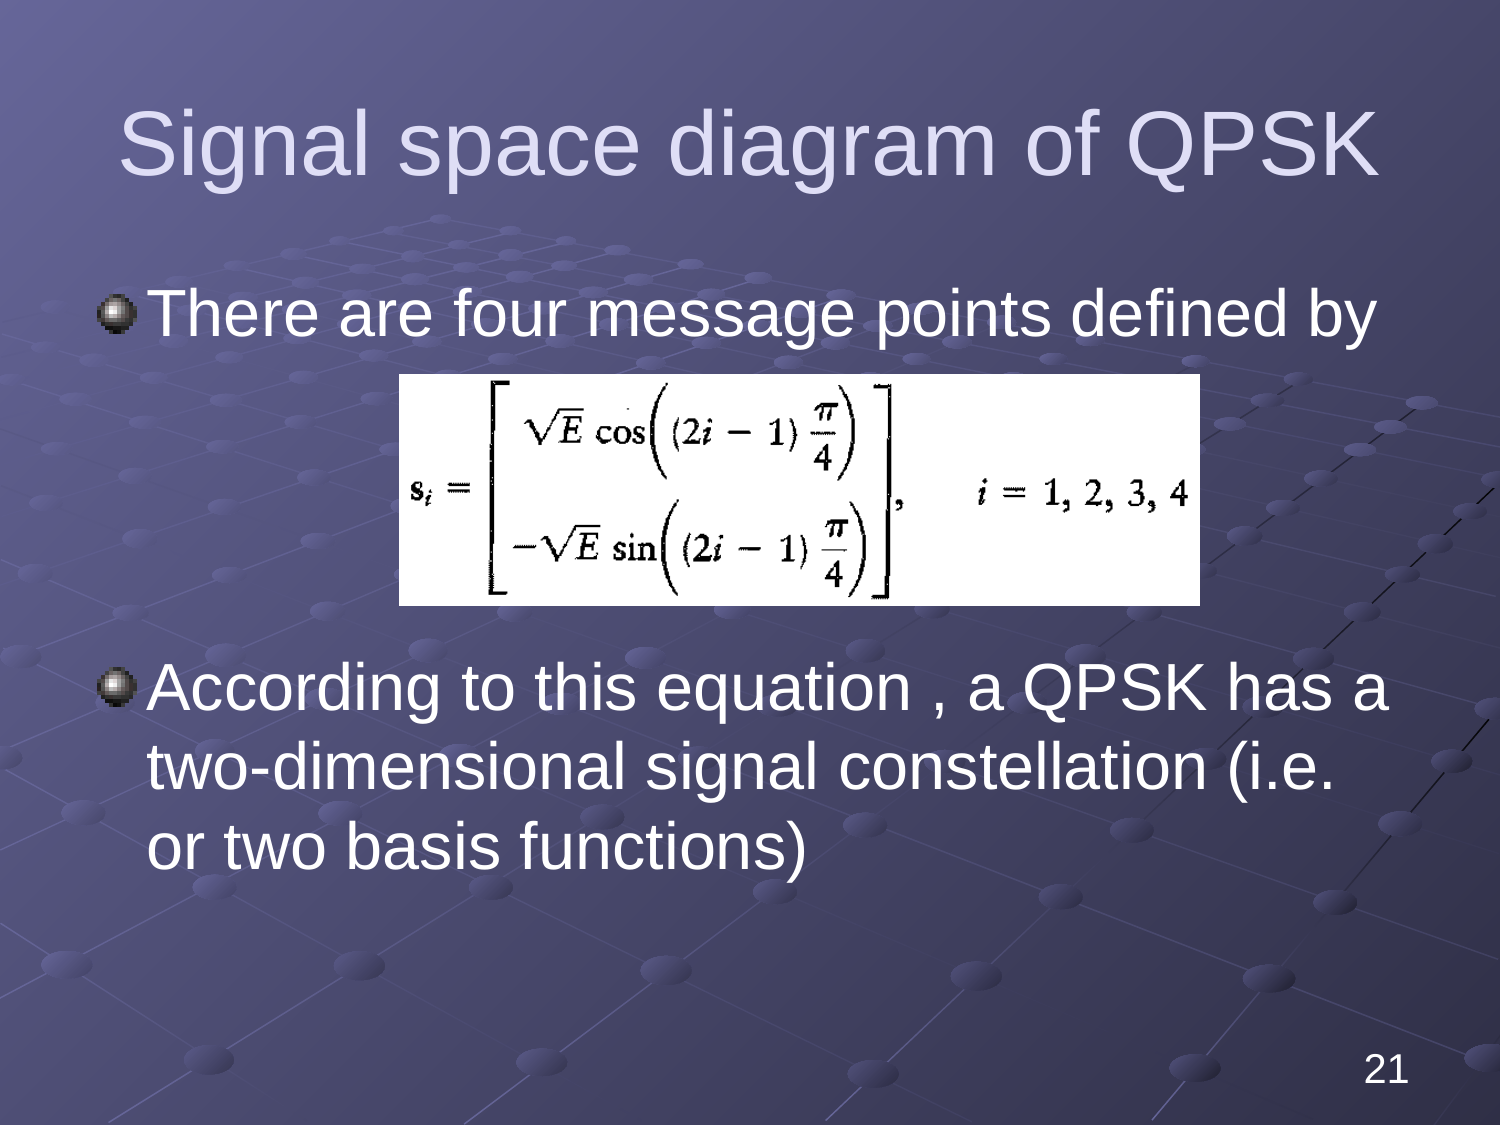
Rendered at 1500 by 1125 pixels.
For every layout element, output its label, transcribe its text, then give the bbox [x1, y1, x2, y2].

picture [399, 374, 1201, 607]
title Signal space diagram of QPSK [75, 45, 1425, 233]
picture [90, 659, 137, 707]
picture [90, 286, 137, 334]
slide_number 21 [1074, 1024, 1425, 1100]
